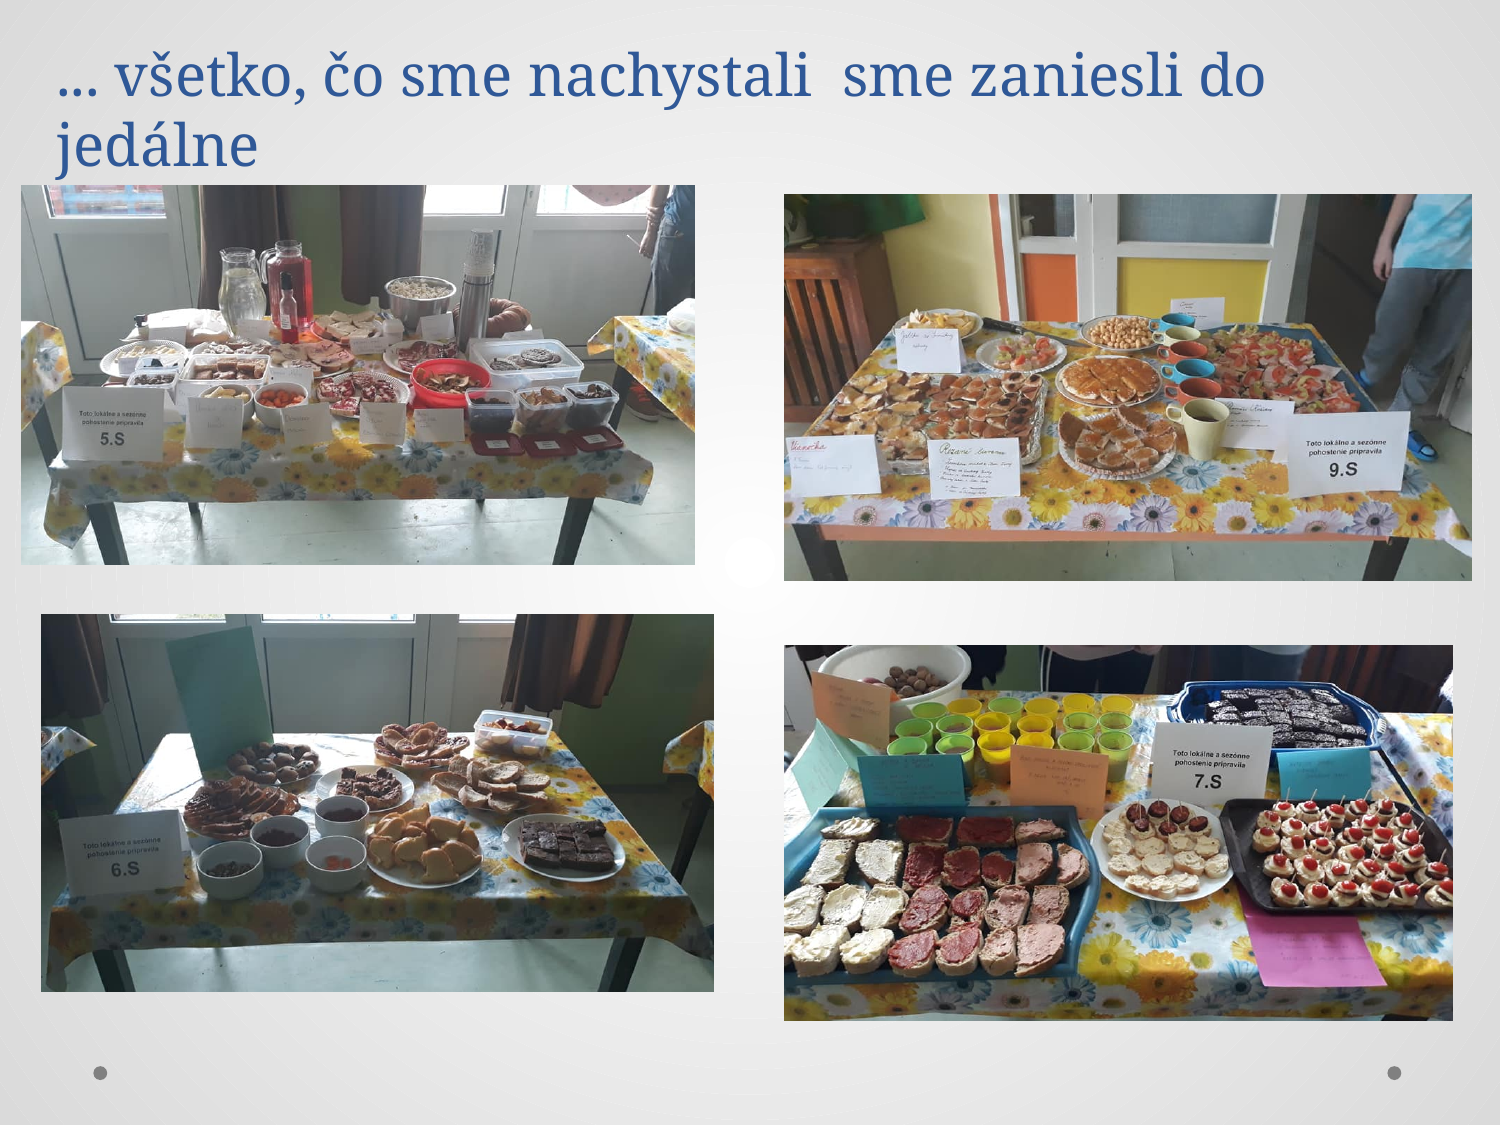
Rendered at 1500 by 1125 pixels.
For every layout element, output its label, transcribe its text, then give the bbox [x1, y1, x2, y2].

picture [41, 613, 714, 993]
list ... všetko, čo sme nachystali sme zaniesli do jedálne [41, 30, 1453, 970]
picture [20, 185, 695, 565]
picture [784, 644, 1453, 1021]
picture [784, 193, 1473, 581]
